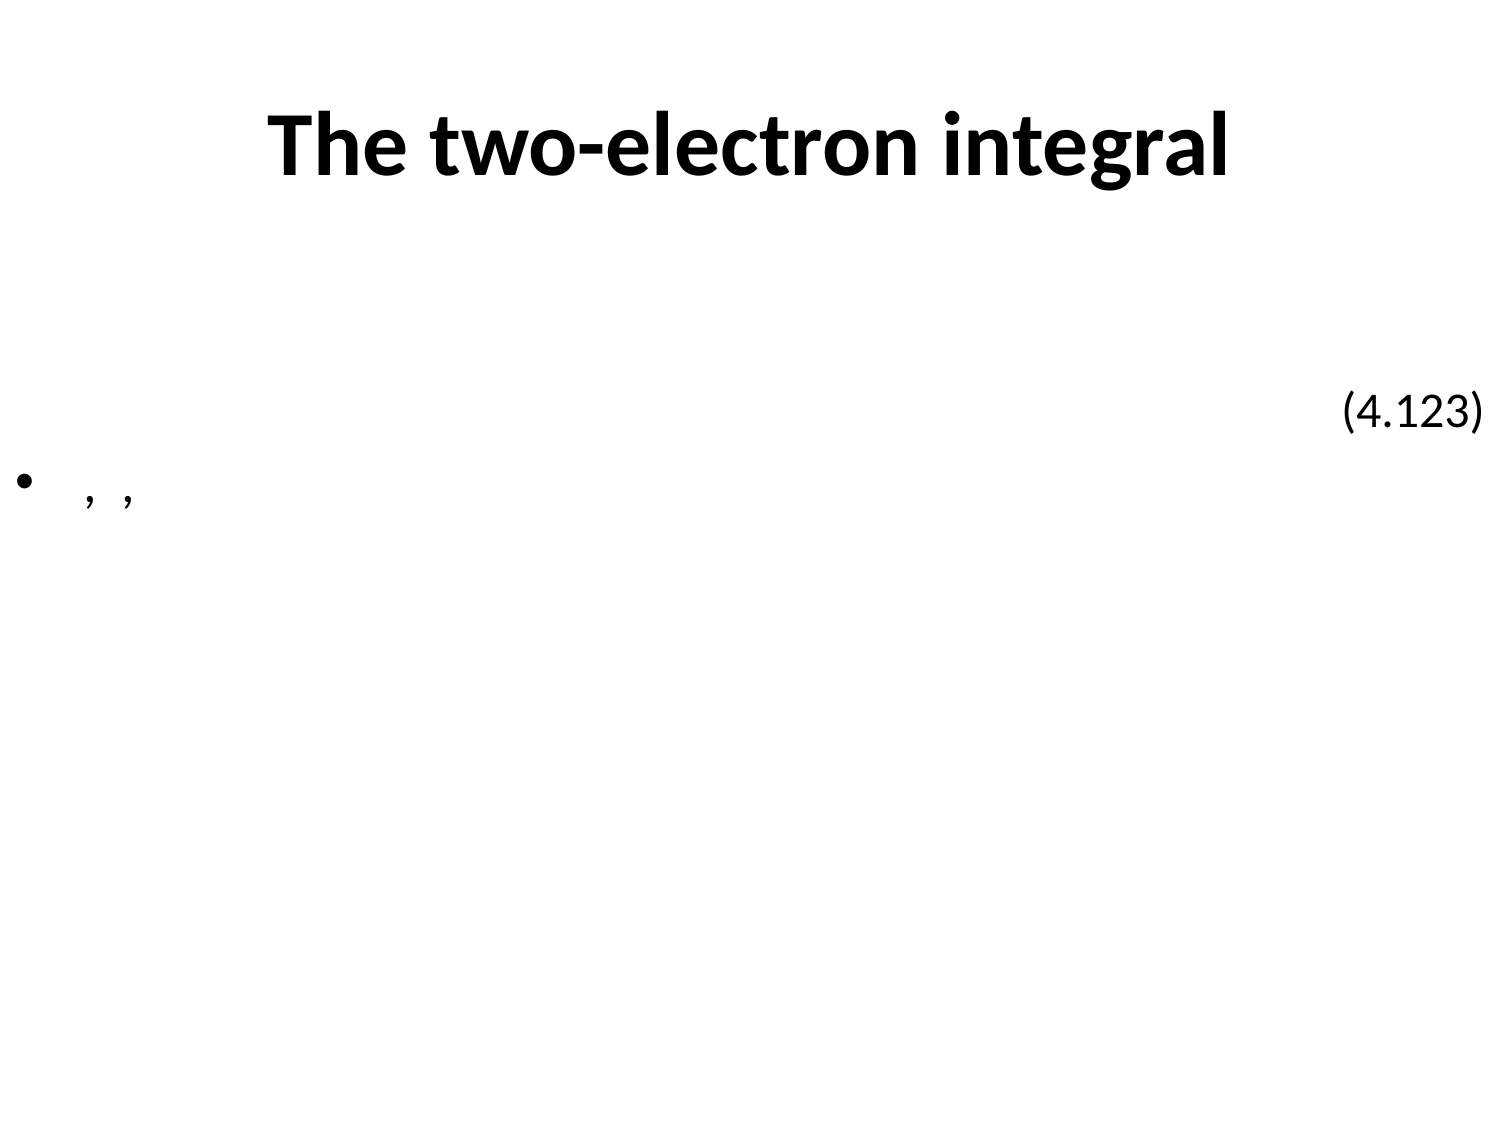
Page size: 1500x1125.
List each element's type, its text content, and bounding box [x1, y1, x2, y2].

title The two-electron integral [75, 45, 1425, 233]
